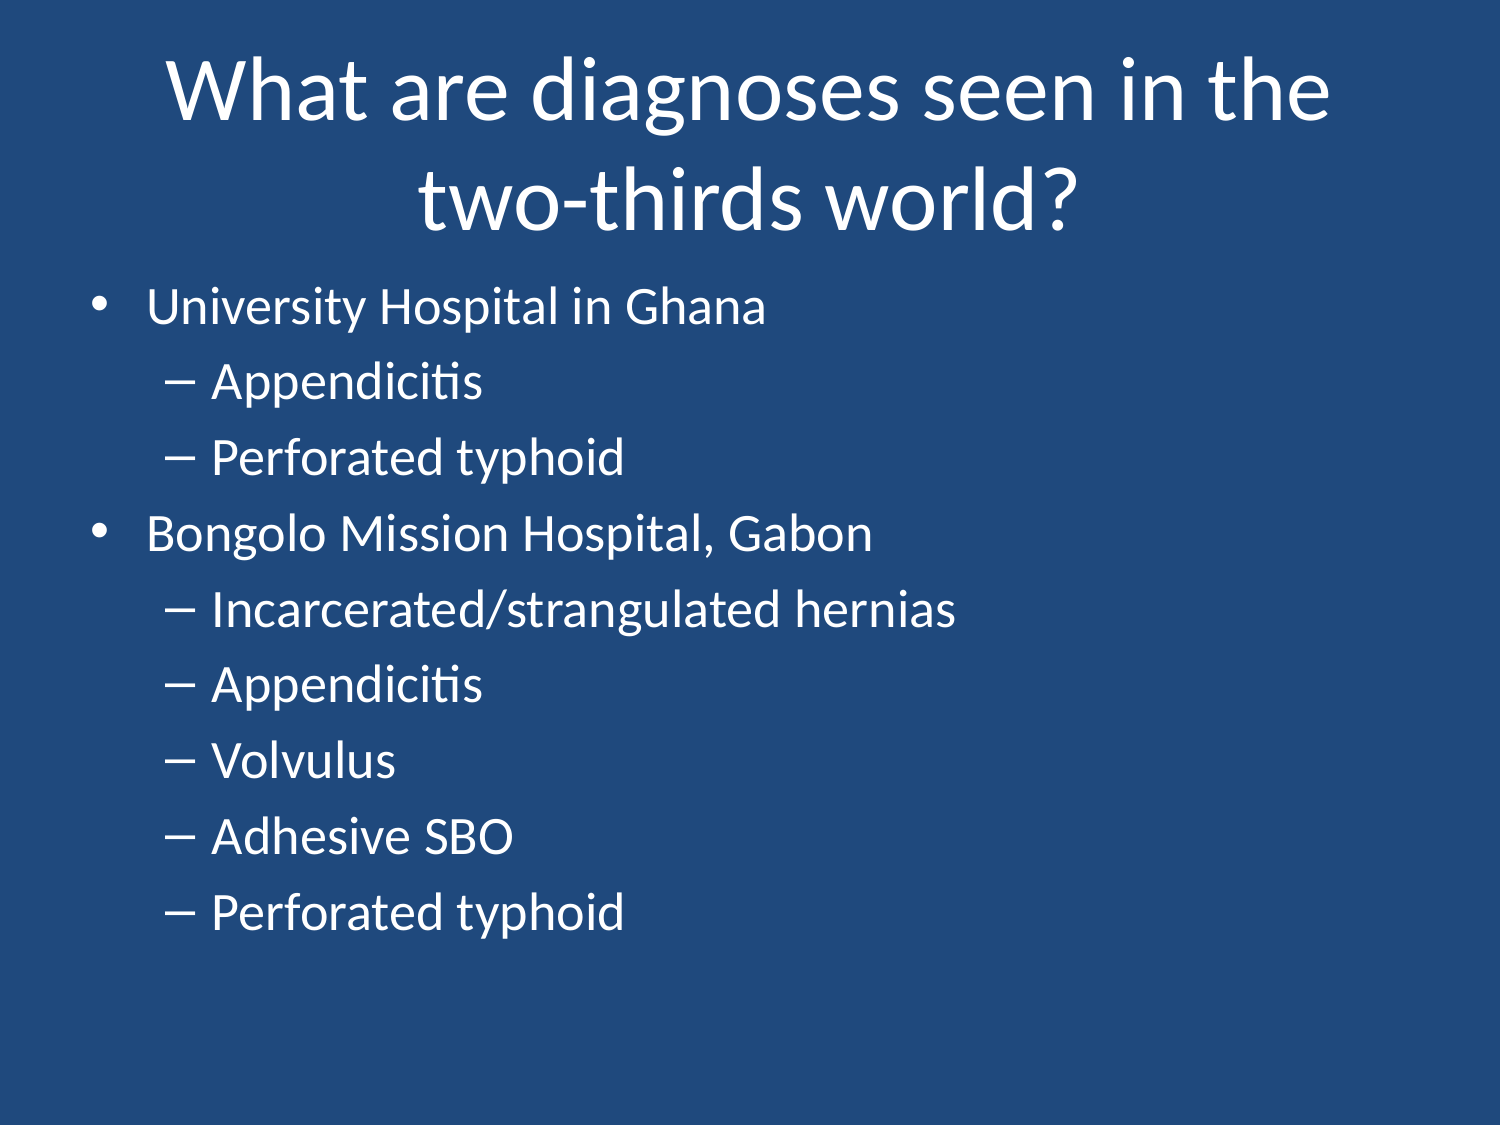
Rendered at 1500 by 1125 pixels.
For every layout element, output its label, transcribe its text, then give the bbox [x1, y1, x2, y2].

title What are diagnoses seen in the two-thirds world? [75, 45, 1425, 233]
list University Hospital in Ghana Appendicitis Perforated typhoid Bongolo Mission Hospital, Gabon Incarcerated/strangulated hernias Appendicitis Volvulus Adhesive SBO Perforated typhoid [75, 262, 1425, 1005]
